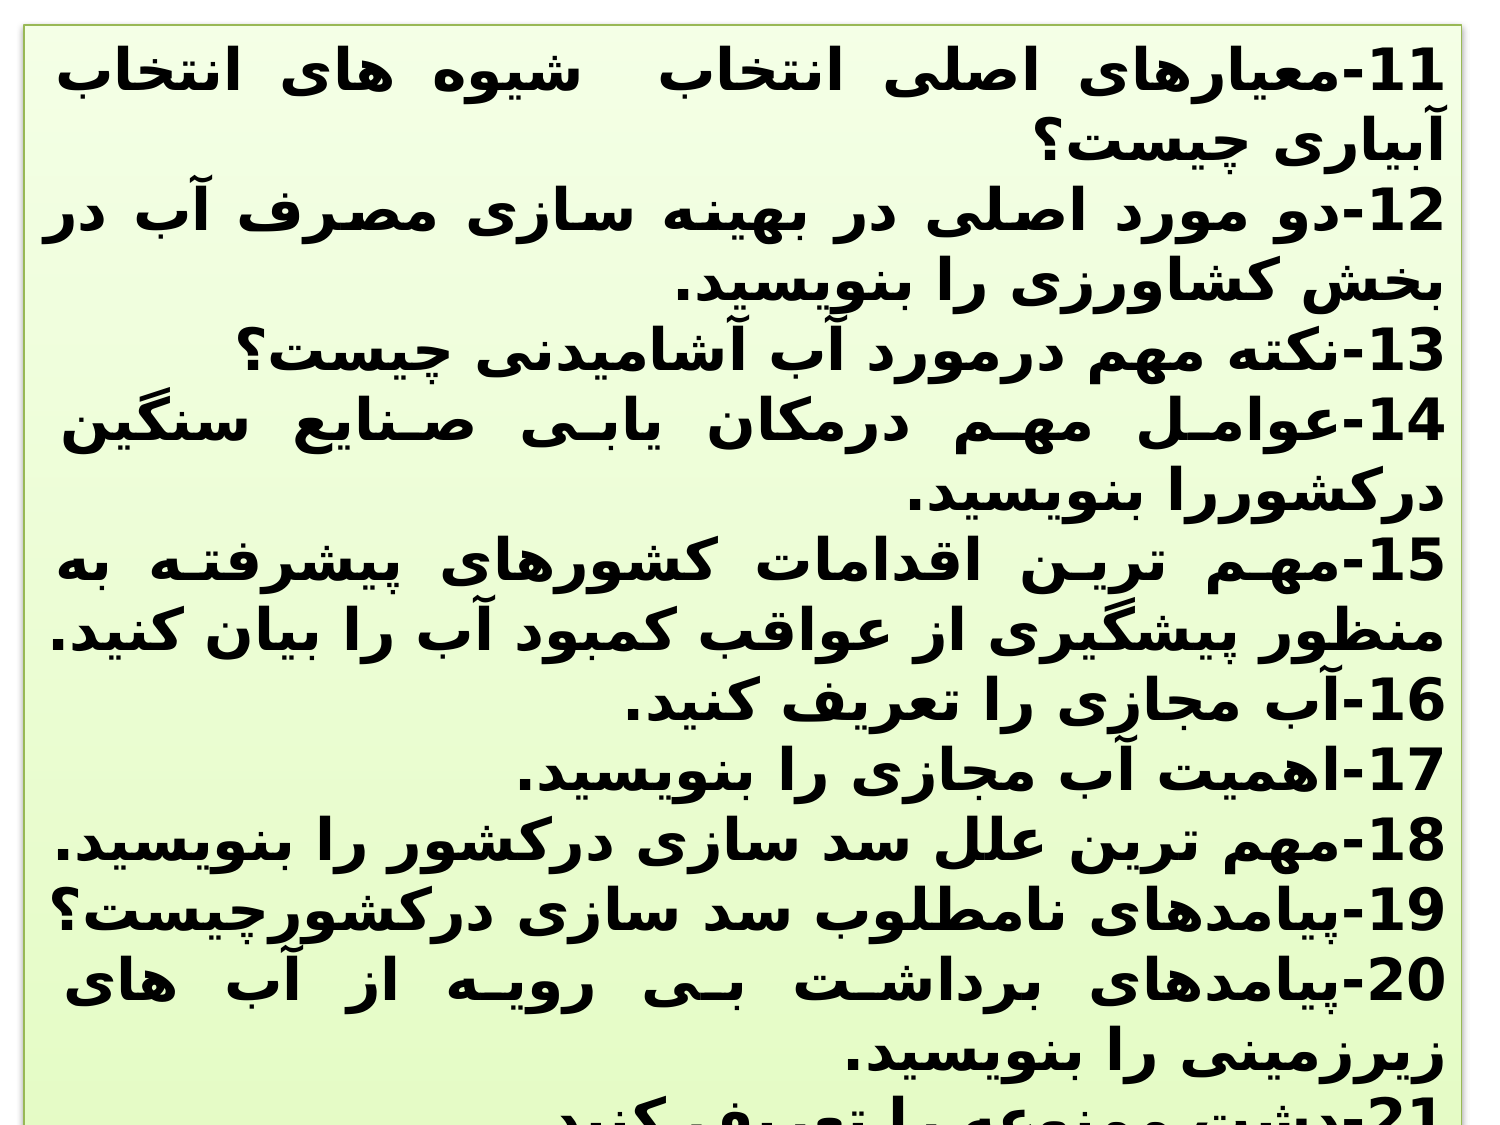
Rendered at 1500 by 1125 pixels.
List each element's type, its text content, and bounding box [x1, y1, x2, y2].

text_box 11-معیارهای اصلی انتخاب شیوه های انتخاب آبیاری چیست؟ 12-دو مورد اصلی در بهینه سازی مصرف آب در بخش کشاورزی را بنویسید. 13-نکته مهم درمورد آب آشامیدنی چیست؟ 14-عوامل مهم درمکان یابی صنایع سنگین درکشوررا بنویسید. 15-مهم ترین اقدامات کشورهای پیشرفته به منظور پیشگیری از عواقب كمبود آب را بیان کنید. 16-آب مجازی را تعریف کنید. 17-اهمیت آب مجازی را بنویسید. 18-مهم ترین علل سد سازی درکشور را بنویسید. 19-پیامدهای نامطلوب سد سازی درکشورچیست؟ 20-پیامدهای برداشت بی رویه از آب های زیرزمینی را بنویسید. 21-دشت ممنوعه را تعریف کنید. 22-فرونشست زمین چیست؟ [23, 24, 1462, 1125]
